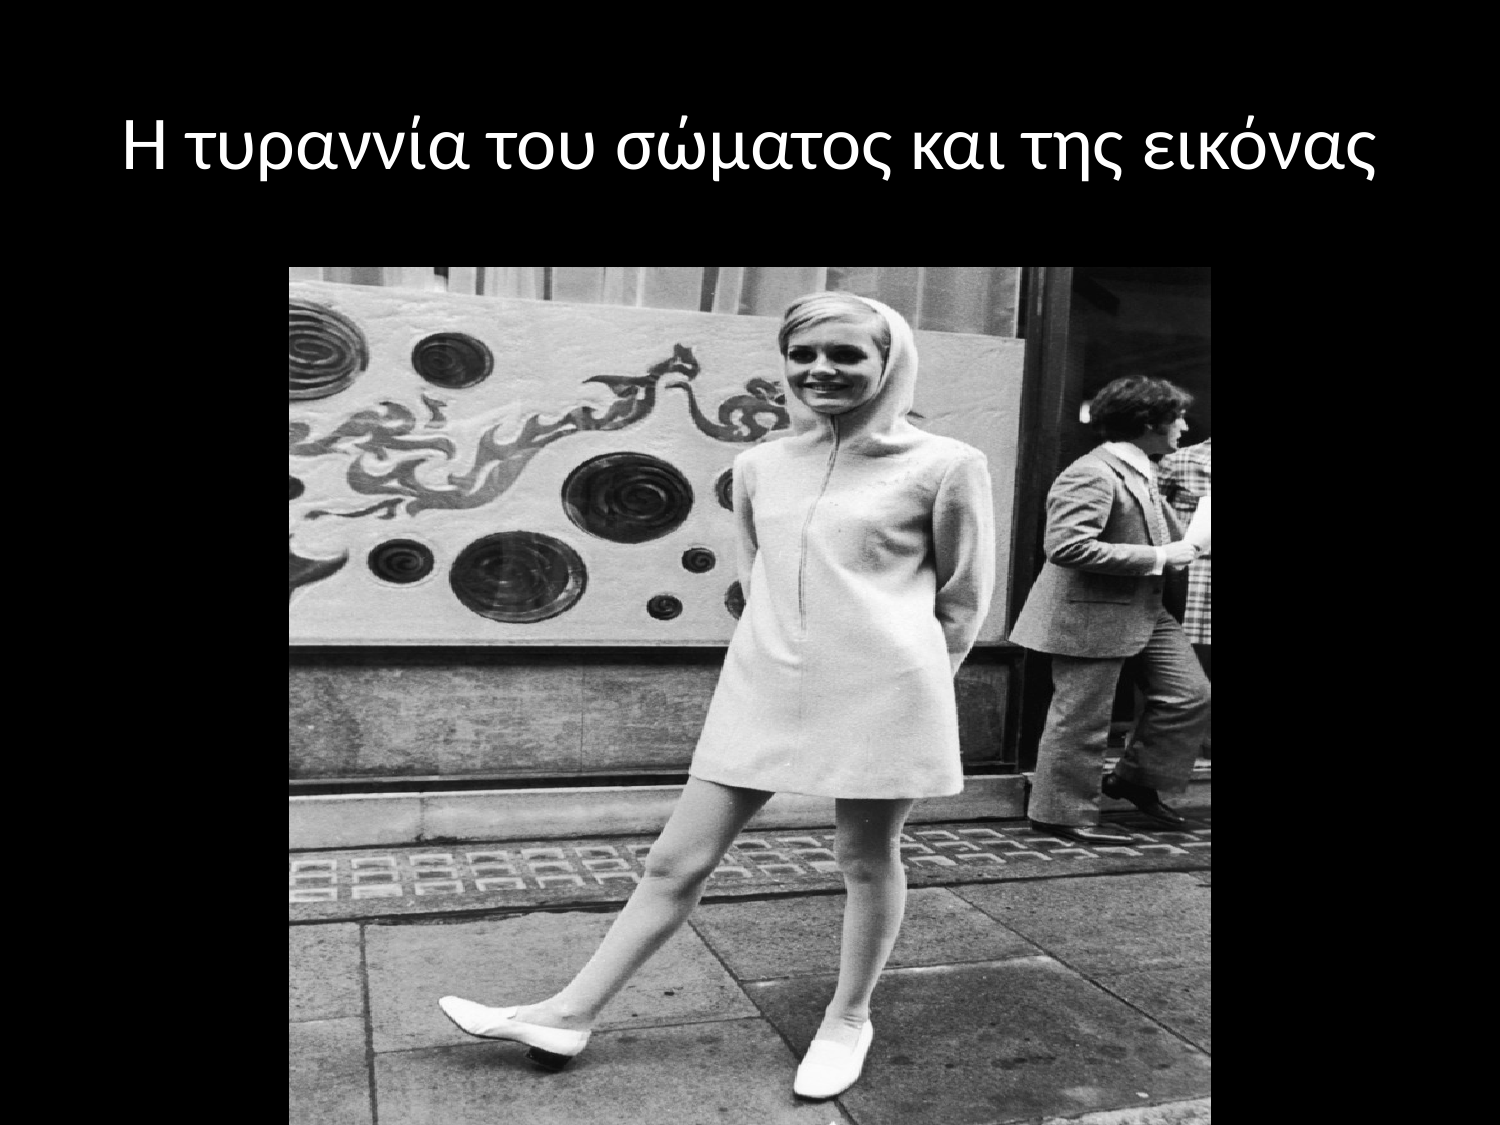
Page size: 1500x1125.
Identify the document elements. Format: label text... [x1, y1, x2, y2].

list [288, 266, 1211, 1125]
title Η τυραννία του σώματος και της εικόνας [75, 45, 1425, 233]
